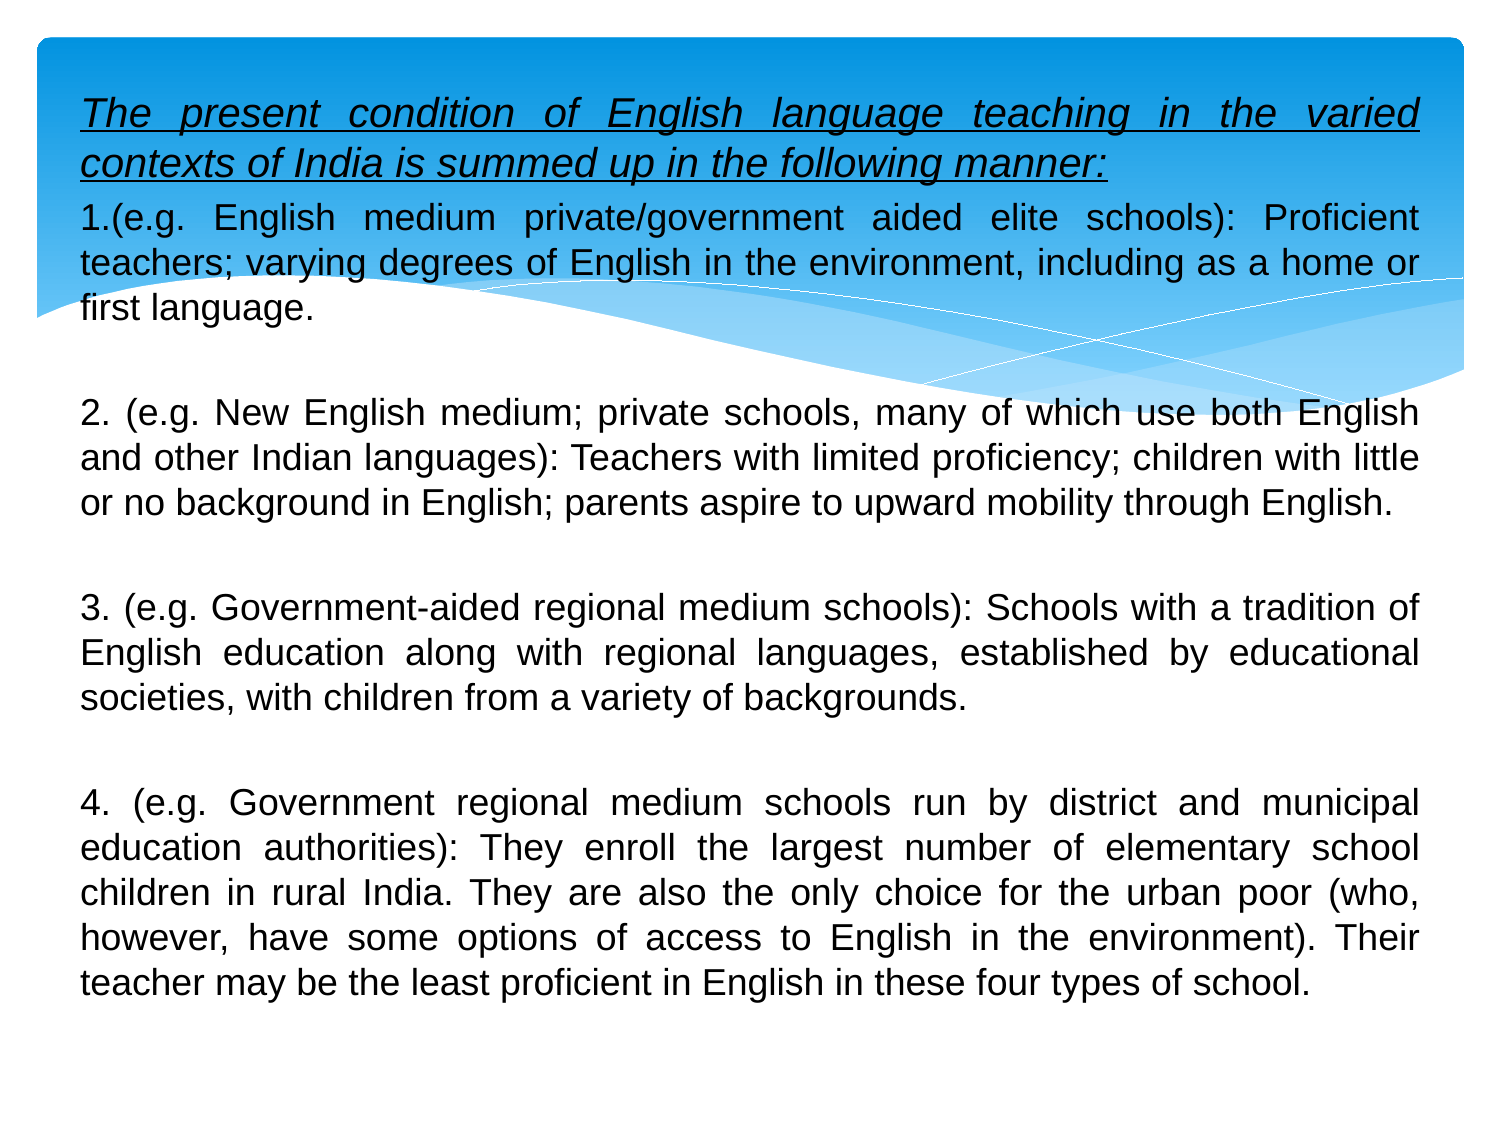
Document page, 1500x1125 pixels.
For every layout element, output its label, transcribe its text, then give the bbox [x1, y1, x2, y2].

list The present condition of English language teaching in the varied contexts of India is summed up in the following manner: 1.(e.g. English medium private/government aided elite schools): Proficient teachers; varying degrees of English in the environment, including as a home or first language. 2. (e.g. New English medium; private schools, many of which use both English and other Indian languages): Teachers with limited proficiency; children with little or no background in English; parents aspire to upward mobility through English. 3. (e.g. Government-aided regional medium schools): Schools with a tradition of English education along with regional languages, established by educational societies, with children from a variety of backgrounds. 4. (e.g. Government regional medium schools run by district and municipal education authorities): They enroll the largest number of elementary school children in rural India. They are also the only choice for the urban poor (who, however, have some options of access to English in the environment). Their teacher may be the least proficient in English in these four types of school. [64, 78, 1436, 1035]
